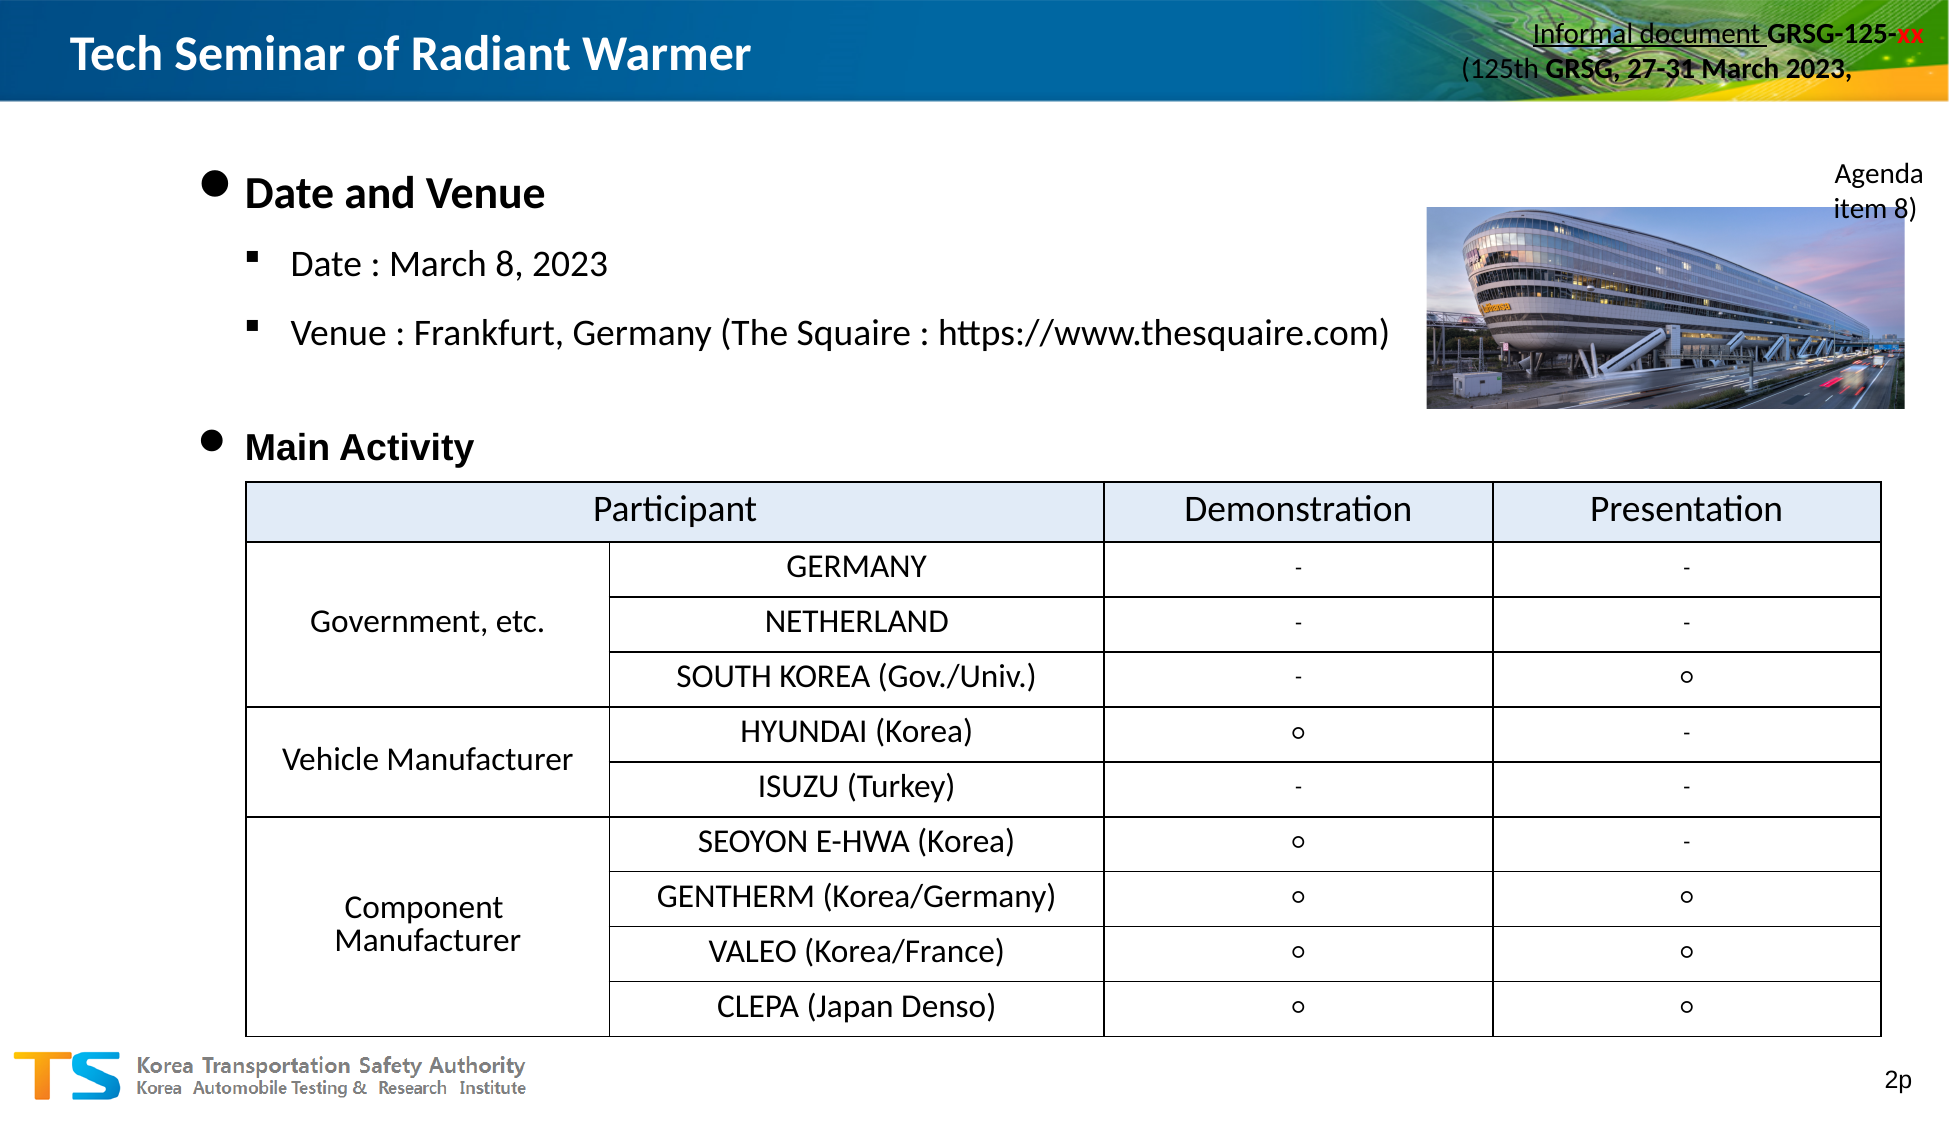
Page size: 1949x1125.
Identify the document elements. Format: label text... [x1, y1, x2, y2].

table_cell - [1494, 543, 1880, 596]
table_cell - [1105, 598, 1492, 651]
picture [10, 1044, 540, 1108]
text_box Main Activity [182, 415, 1278, 476]
table_cell - [1105, 763, 1492, 816]
table_header Presentation [1494, 483, 1880, 541]
table_cell - [1494, 598, 1880, 651]
table_cell ○ [1494, 653, 1880, 706]
table_cell ○ [1494, 872, 1880, 926]
table_cell Vehicle Manufacturer [247, 708, 609, 816]
text_box Informal document GRSG-125-xx (125th GRSG, 27-31 March 2023, Agenda item 8) [1442, 113, 1939, 232]
table_cell SEOYON E-HWA (Korea) [610, 818, 1103, 871]
table_header Participant [247, 483, 1103, 541]
table_cell GERMANY [610, 543, 1103, 596]
table_cell Government, etc. [247, 543, 609, 706]
table_cell - [1105, 653, 1492, 706]
table_cell ○ [1494, 927, 1880, 981]
table_cell ○ [1494, 982, 1880, 1036]
table_header Demonstration [1105, 483, 1492, 541]
table_cell - [1105, 543, 1492, 596]
text_box Date and Venue [182, 155, 1278, 225]
text_box Date : March 8, 2023 [229, 231, 1421, 292]
text_box 2p [1847, 1058, 1949, 1101]
table_cell ○ [1105, 927, 1492, 981]
table_cell GENTHERM (Korea/Germany) [610, 872, 1103, 926]
picture [1426, 207, 1905, 410]
table_cell CLEPA (Japan Denso) [610, 982, 1103, 1036]
text_box Venue : Frankfurt, Germany (The Squaire : https://www.thesquaire.com) [229, 300, 1421, 361]
table_cell ○ [1105, 872, 1492, 926]
table_cell ○ [1105, 818, 1492, 871]
picture [0, 0, 1949, 102]
table_cell - [1494, 818, 1880, 871]
table_cell SOUTH KOREA (Gov./Univ.) [610, 653, 1103, 706]
table_cell ○ [1105, 982, 1492, 1036]
table_cell VALEO (Korea/France) [610, 927, 1103, 981]
table_cell - [1494, 708, 1880, 761]
table_cell Component Manufacturer [247, 818, 609, 1036]
table_cell ISUZU (Turkey) [610, 763, 1103, 816]
table_cell - [1494, 763, 1880, 816]
table_cell ○ [1105, 708, 1492, 761]
table_cell NETHERLAND [610, 598, 1103, 651]
table_cell HYUNDAI (Korea) [610, 708, 1103, 761]
